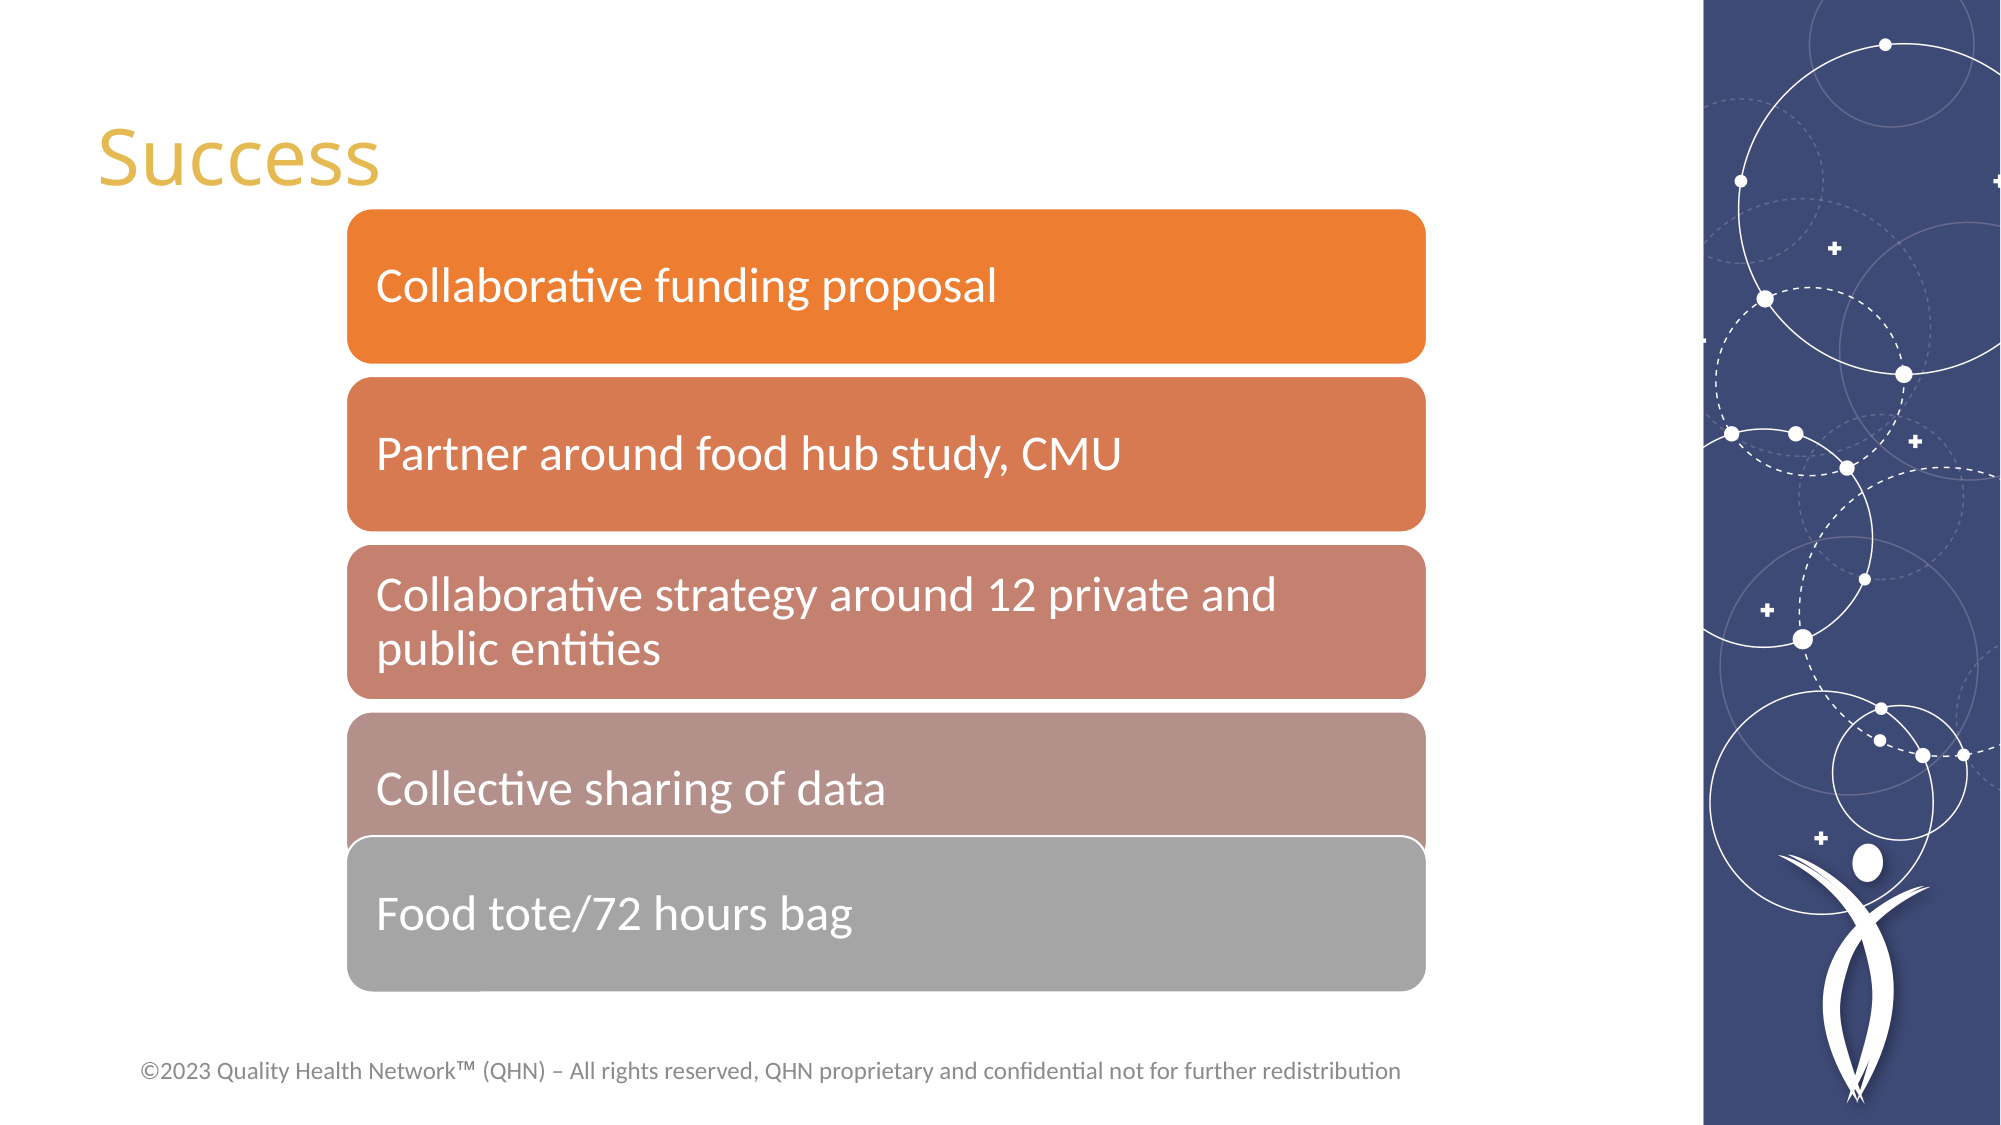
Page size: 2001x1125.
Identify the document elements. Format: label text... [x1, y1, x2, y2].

title Success [82, 110, 675, 211]
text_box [345, 132, 1427, 993]
picture [0, 0, 2001, 1125]
